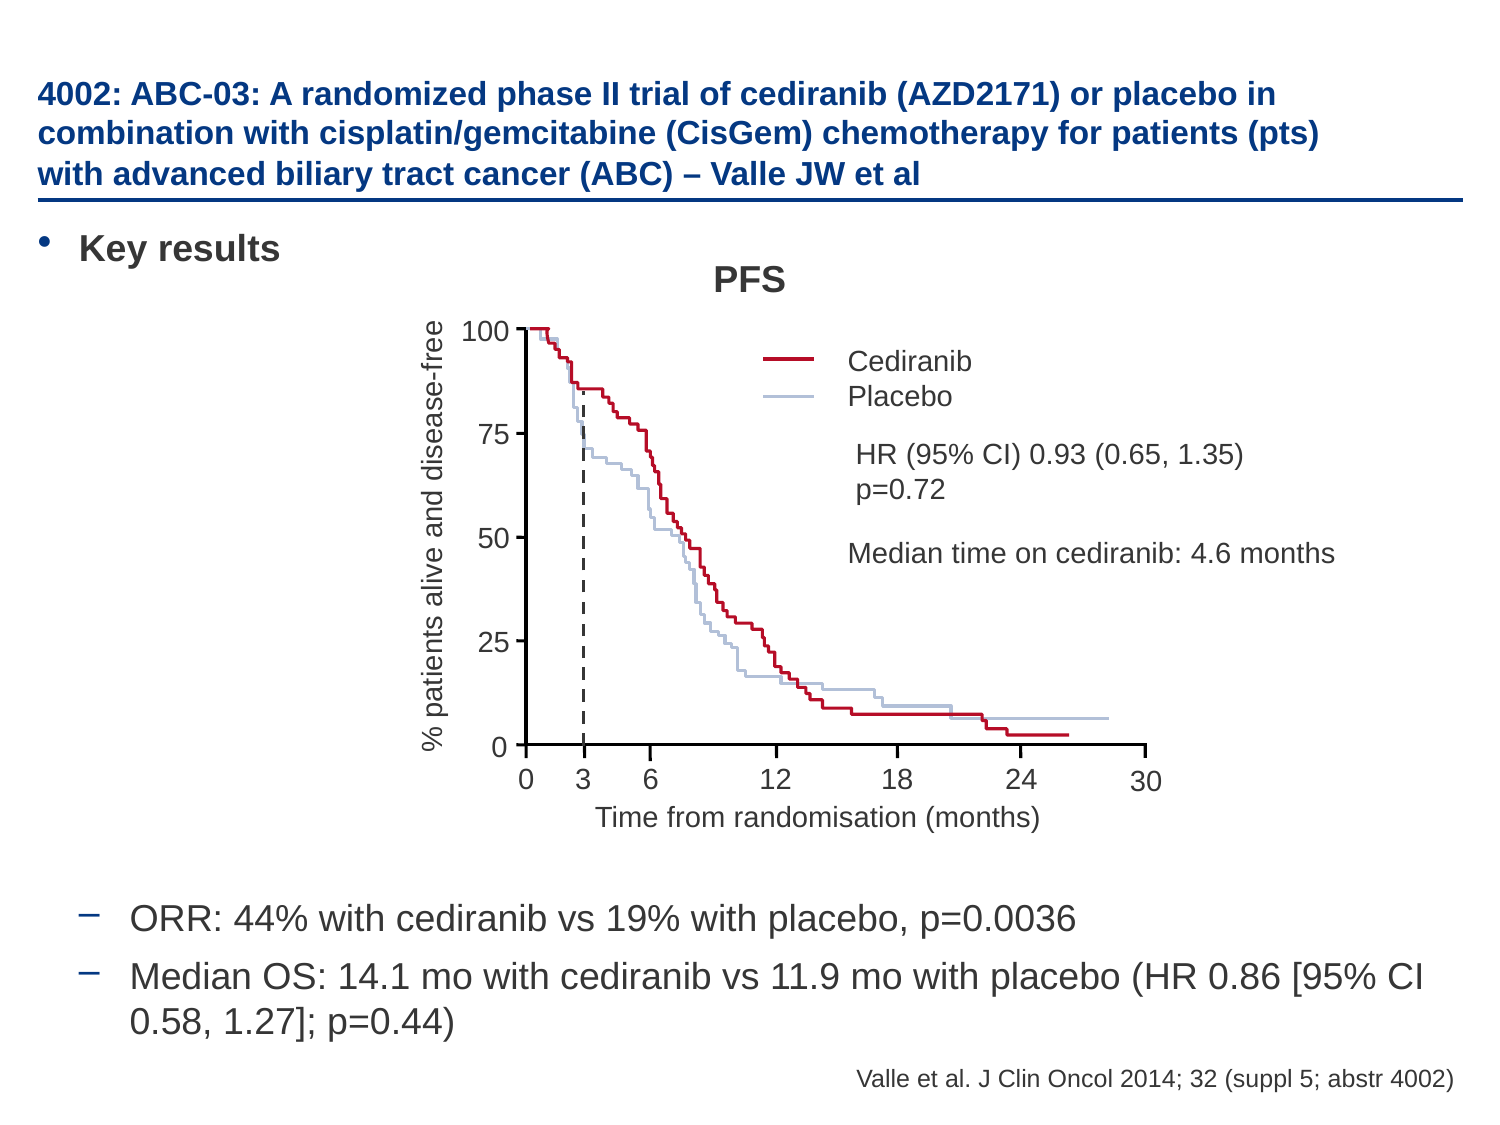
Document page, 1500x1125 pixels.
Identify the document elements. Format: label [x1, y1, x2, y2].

list [37, 216, 1463, 1088]
text_box [698, 247, 802, 308]
text_box [856, 1062, 1463, 1093]
title [37, 37, 1463, 192]
text_box [405, 305, 1352, 841]
text_box [840, 427, 1269, 513]
text_box [832, 335, 988, 420]
